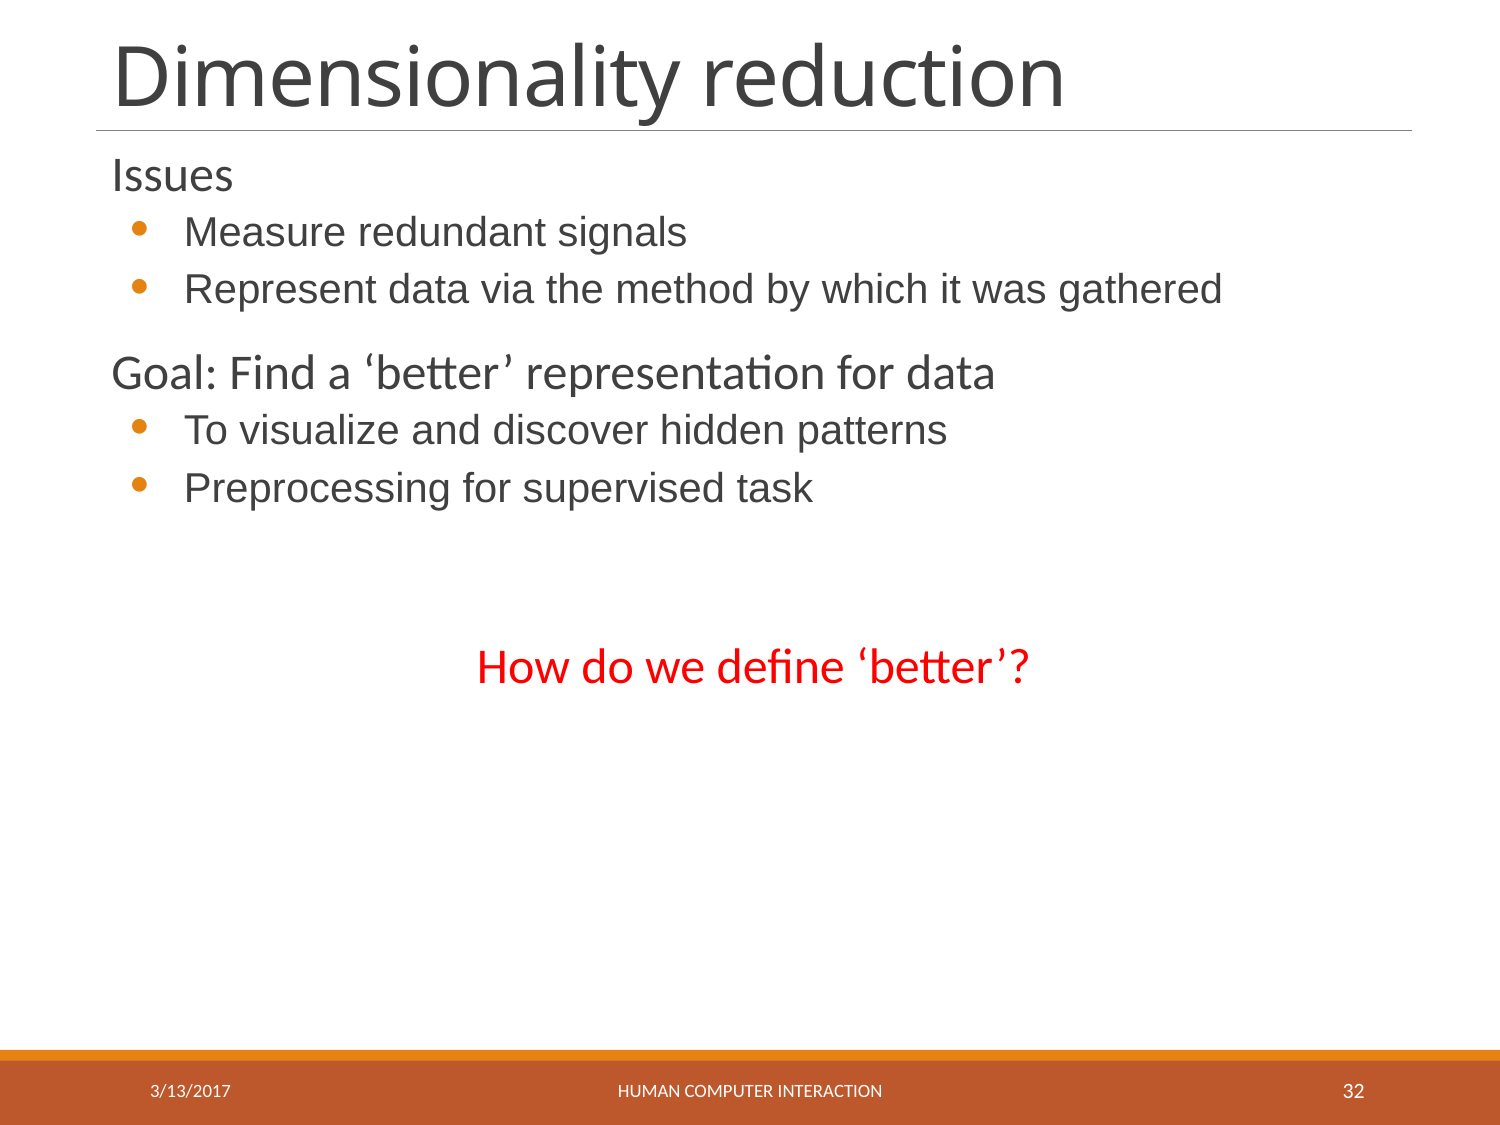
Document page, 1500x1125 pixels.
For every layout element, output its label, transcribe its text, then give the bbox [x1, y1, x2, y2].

text_box How do we define ‘better’? [462, 626, 1047, 702]
slide_number 32 [1218, 1059, 1380, 1120]
footer HUMAN COMPUTER INTERACTION [453, 1059, 1047, 1120]
list Issues Measure redundant signals Represent data via the method by which it was gathered Goal: Find a ‘better’ representation for data To visualize and discover hidden patterns Preprocessing for supervised task [96, 140, 1413, 1034]
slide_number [135, 1059, 440, 1120]
title Dimensionality reduction [96, 19, 1413, 131]
